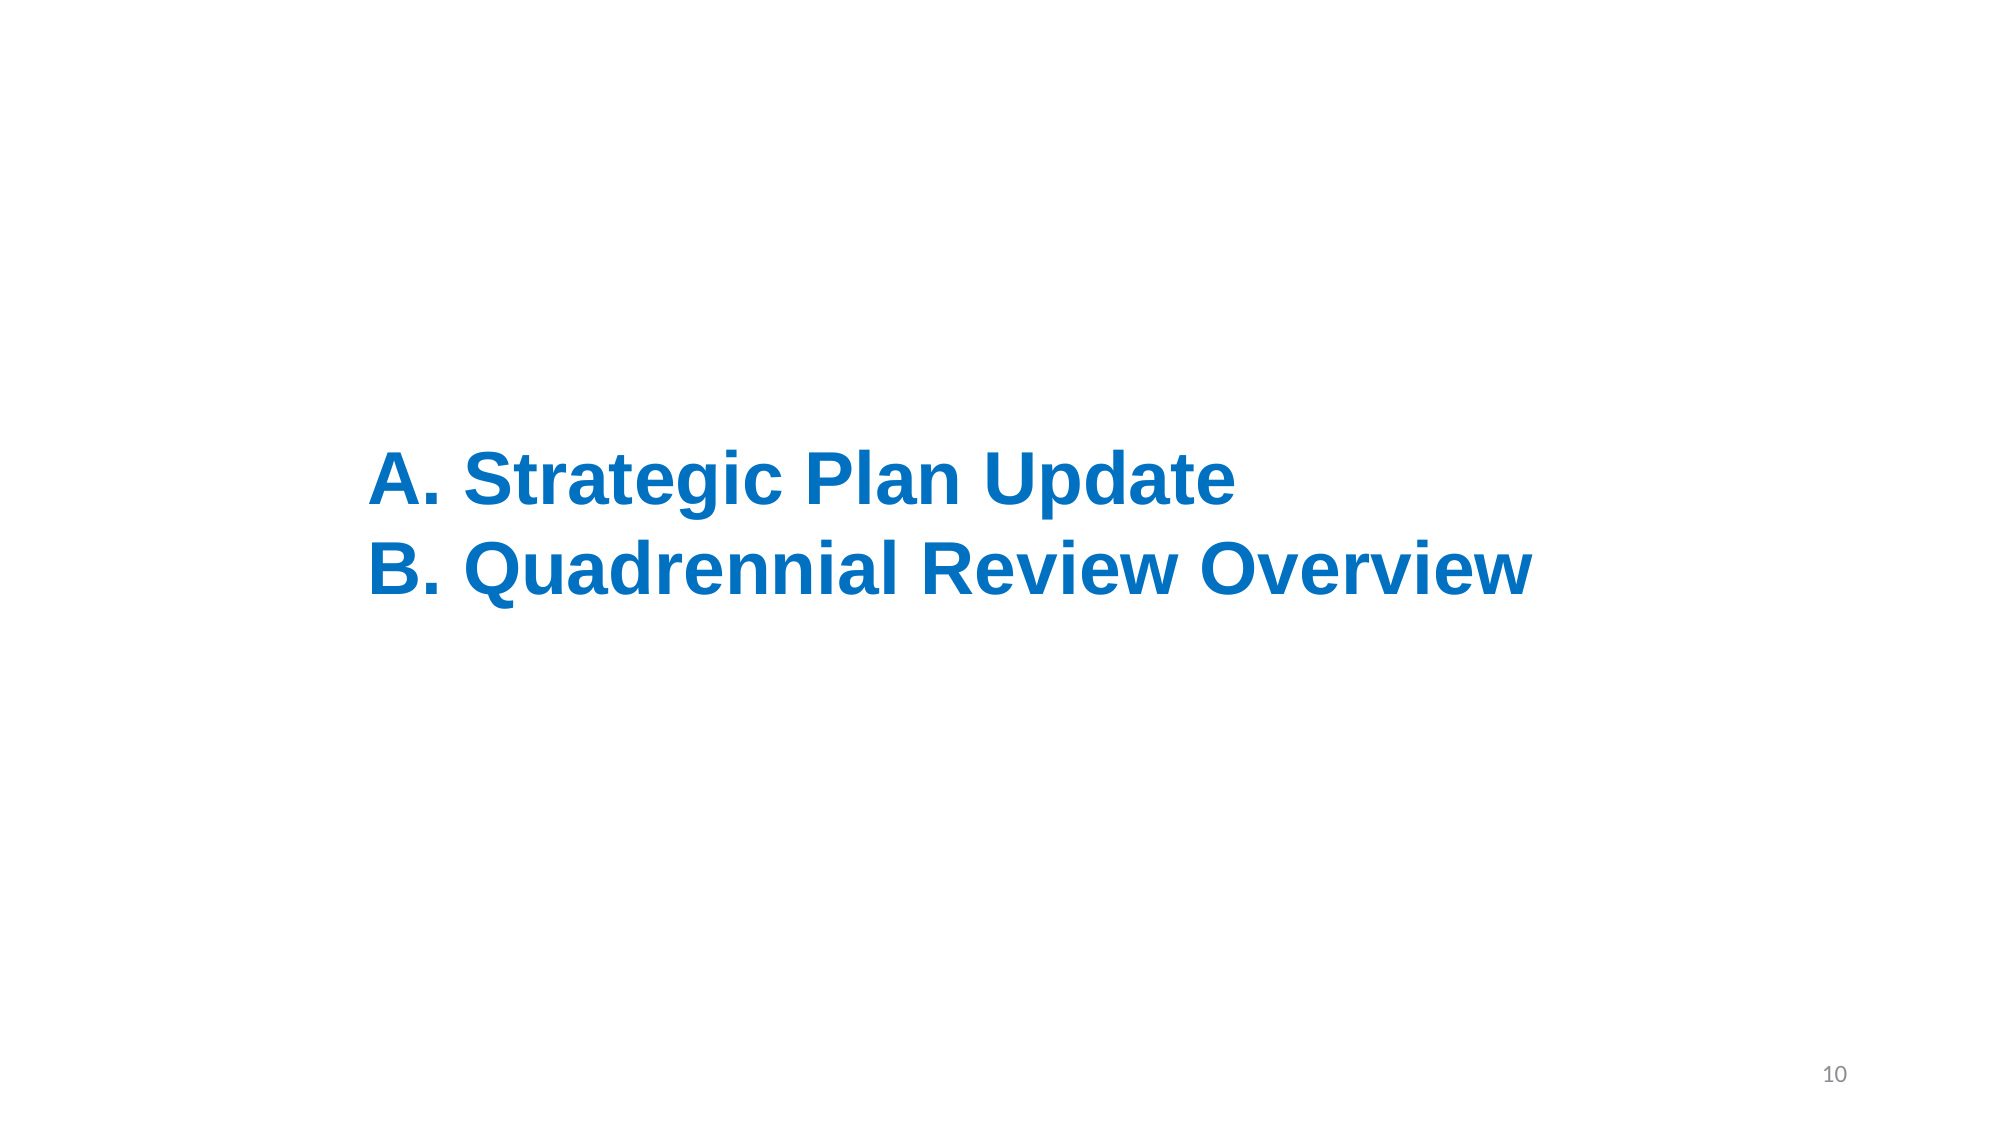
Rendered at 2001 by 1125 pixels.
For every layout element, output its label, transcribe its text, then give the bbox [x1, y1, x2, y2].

text_box Strategic Plan Update Quadrennial Review Overview [324, 422, 1627, 708]
slide_number 10 [1412, 1042, 1863, 1103]
